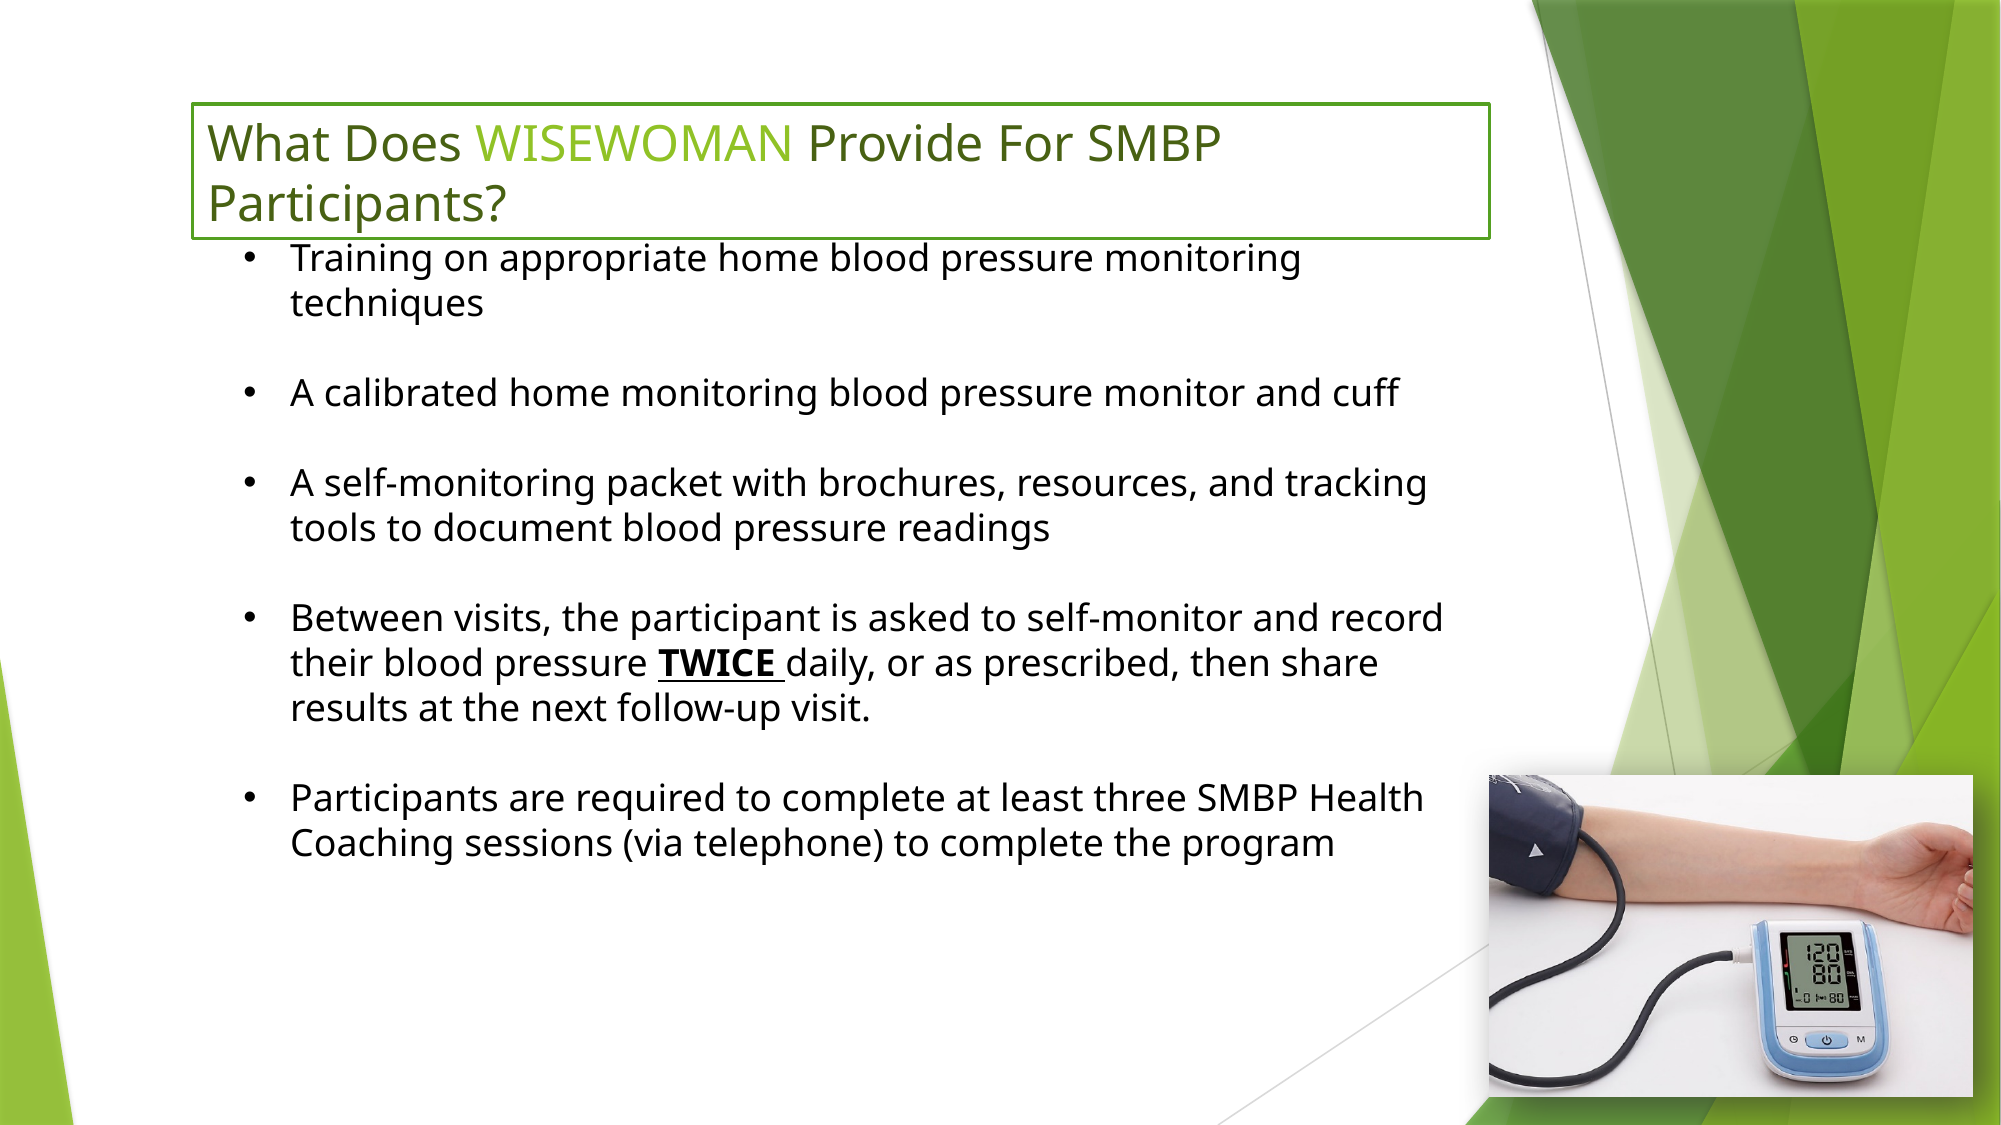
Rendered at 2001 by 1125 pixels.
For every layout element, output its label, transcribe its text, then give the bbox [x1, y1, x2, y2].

text_box Training on appropriate home blood pressure monitoring techniques A calibrated home monitoring blood pressure monitor and cuff A self-monitoring packet with brochures, resources, and tracking tools to document blood pressure readings Between visits, the participant is asked to self-monitor and record their blood pressure TWICE daily, or as prescribed, then share results at the next follow-up visit. Participants are required to complete at least three SMBP Health Coaching sessions (via telephone) to complete the program [153, 181, 1490, 1097]
picture [1488, 775, 1973, 1097]
text_box What Does WISEWOMAN Provide For SMBP Participants? [191, 102, 1491, 240]
